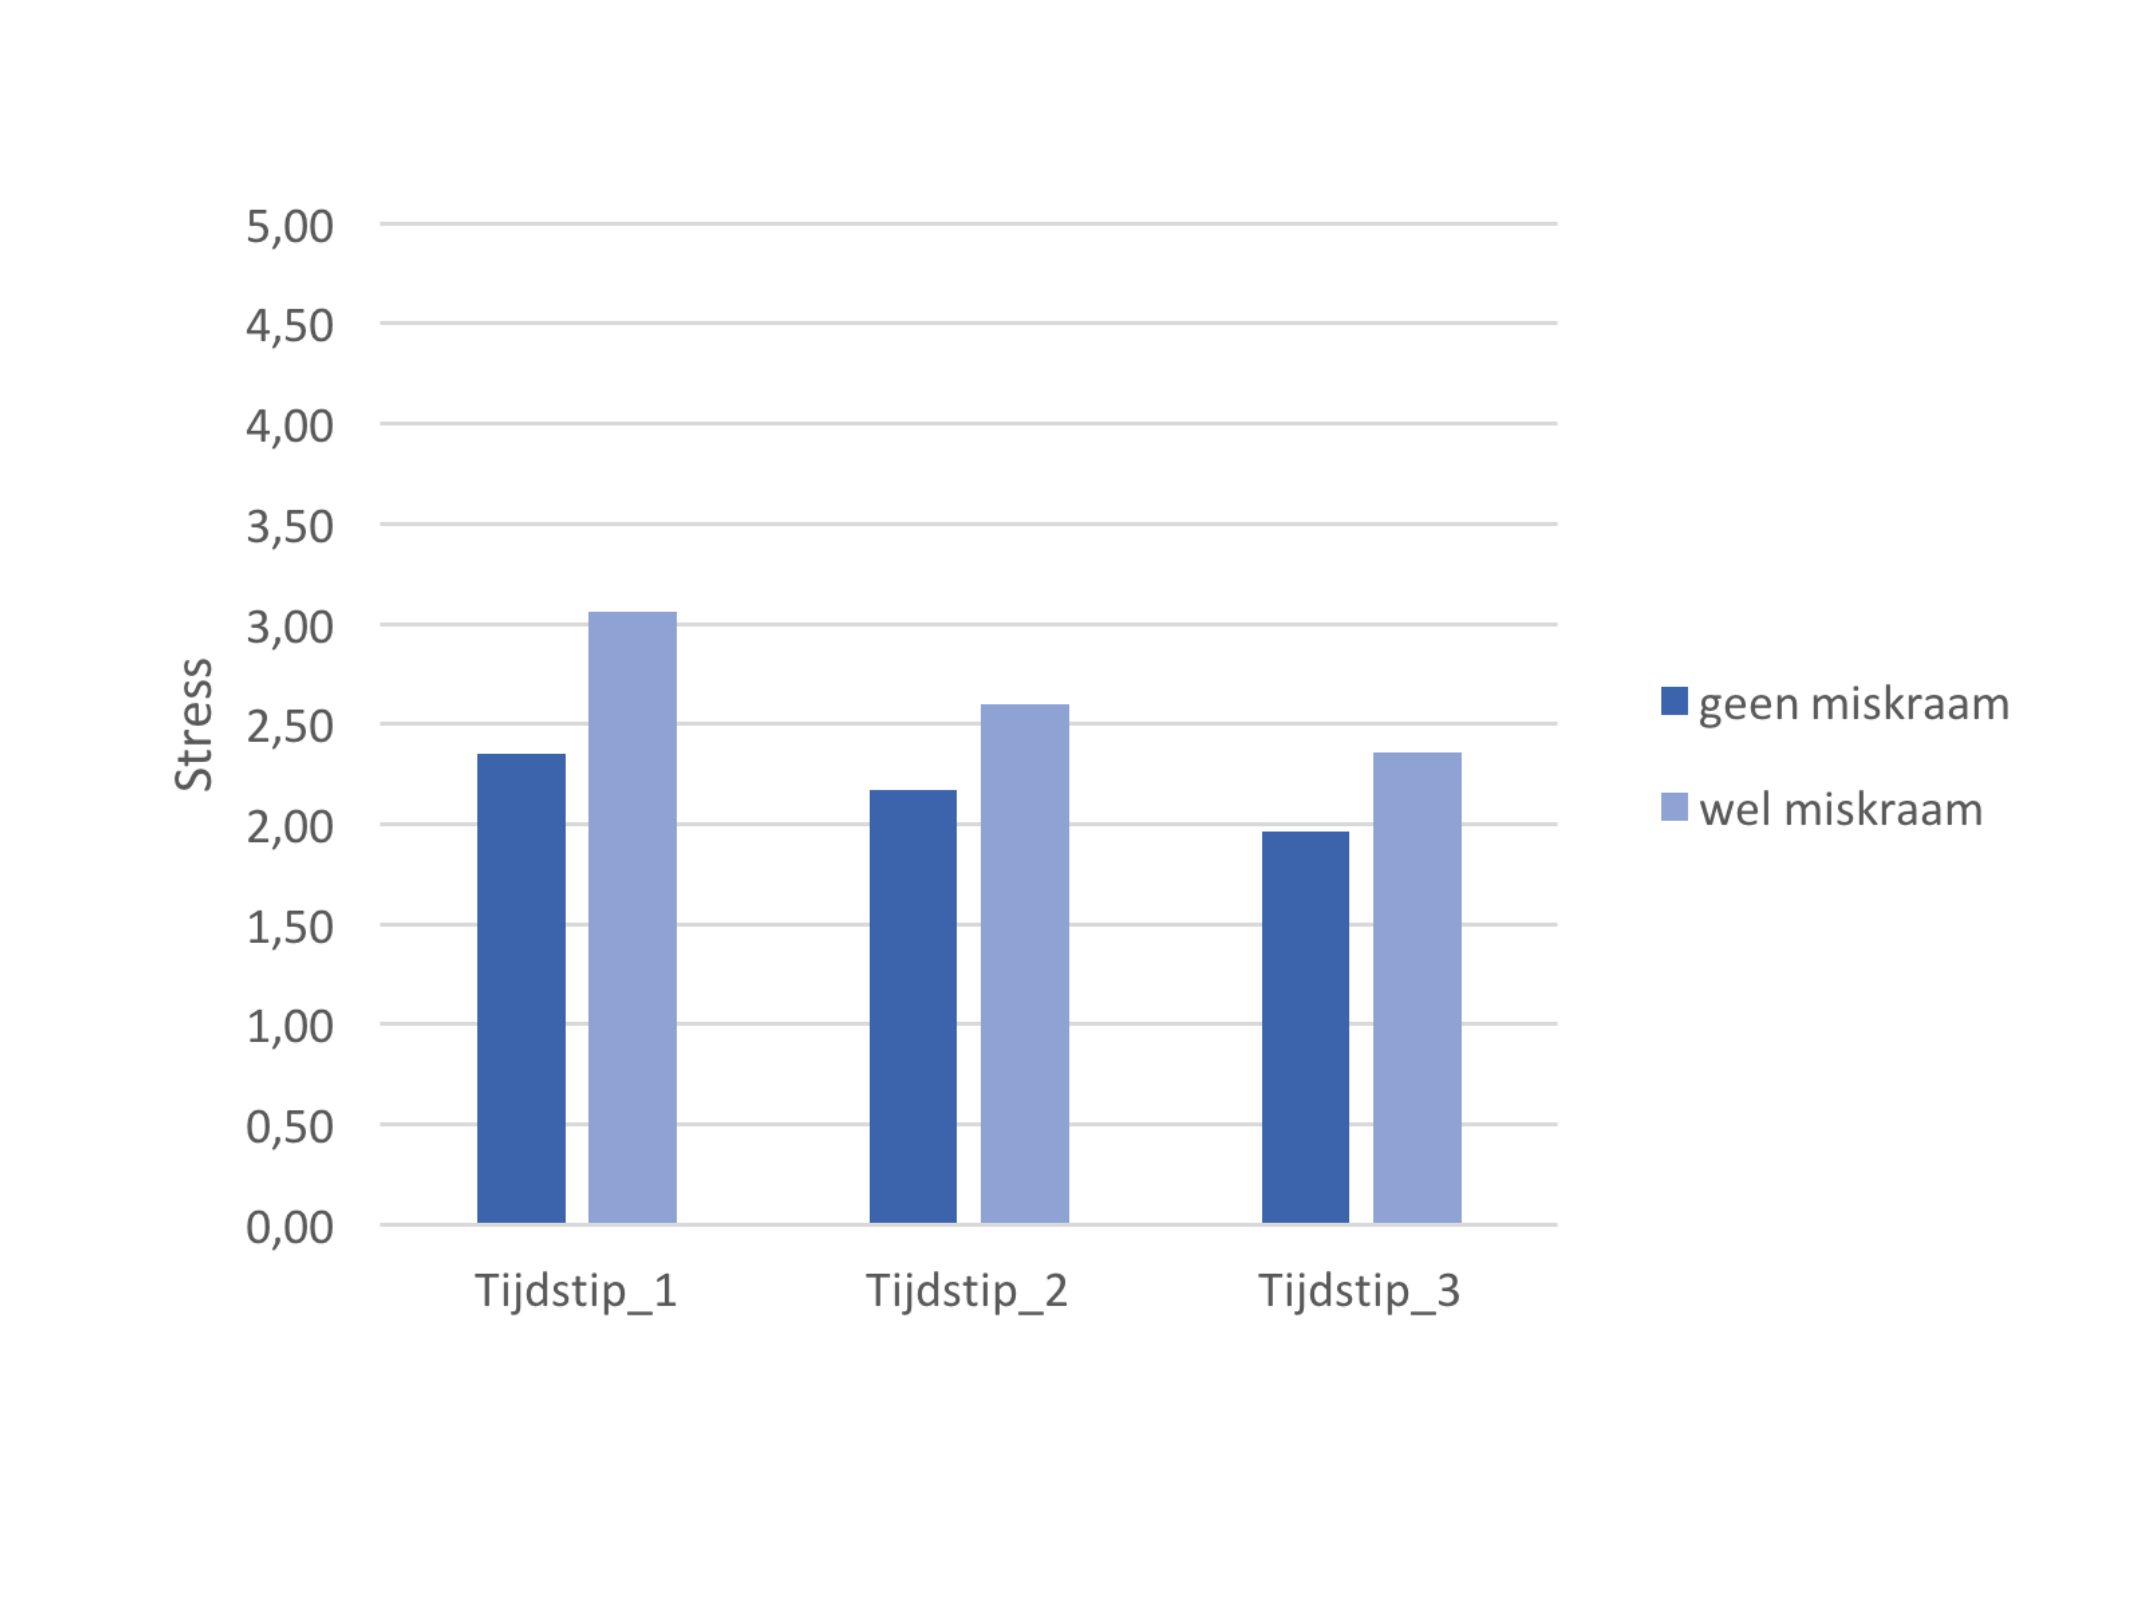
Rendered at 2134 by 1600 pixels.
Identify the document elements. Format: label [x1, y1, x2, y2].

picture [77, 151, 2086, 1357]
